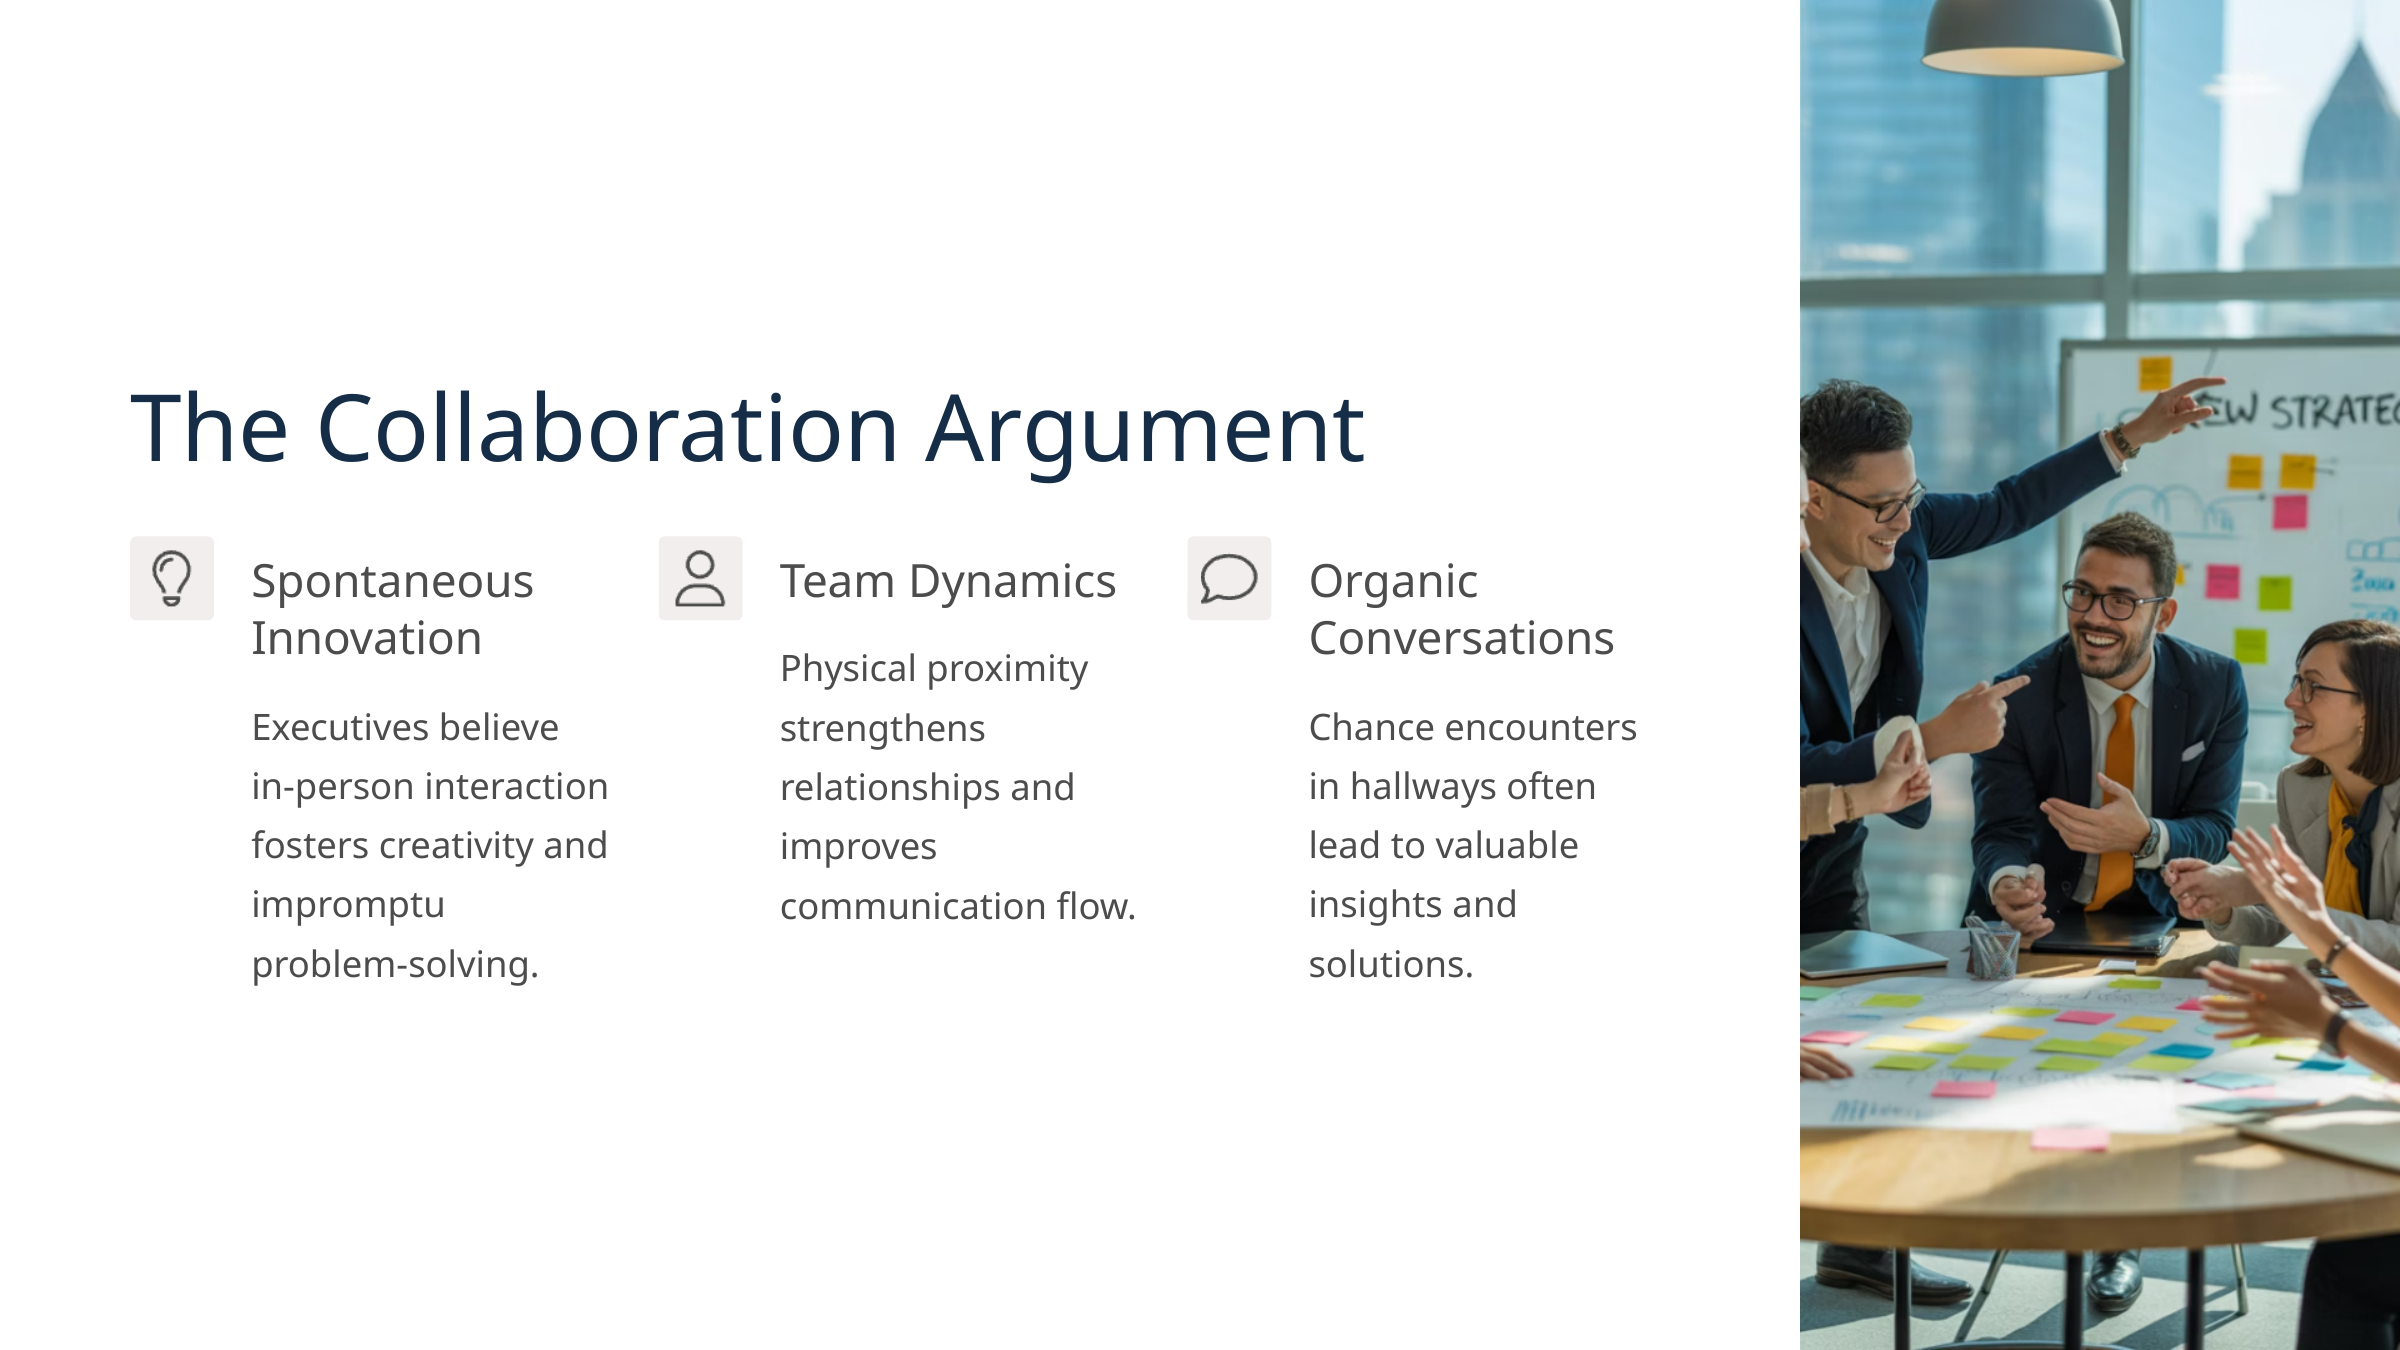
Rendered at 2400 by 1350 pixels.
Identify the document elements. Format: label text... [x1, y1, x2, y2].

picture [1201, 543, 1258, 614]
picture [672, 543, 729, 614]
picture [144, 543, 200, 614]
text_box Physical proximity strengthens relationships and improves communication flow. [779, 629, 1142, 928]
text_box Organic Conversations [1308, 549, 1670, 666]
picture [1799, 0, 2400, 1350]
text_box [658, 536, 743, 621]
text_box [1187, 536, 1272, 621]
text_box Spontaneous Innovation [251, 549, 613, 666]
text_box The Collaboration Argument [130, 364, 1238, 481]
text_box Team Dynamics [779, 549, 1142, 608]
text_box Executives believe in-person interaction fosters creativity and impromptu problem-solving. [251, 687, 613, 986]
text_box [130, 536, 214, 621]
text_box Chance encounters in hallways often lead to valuable insights and solutions. [1308, 687, 1670, 926]
